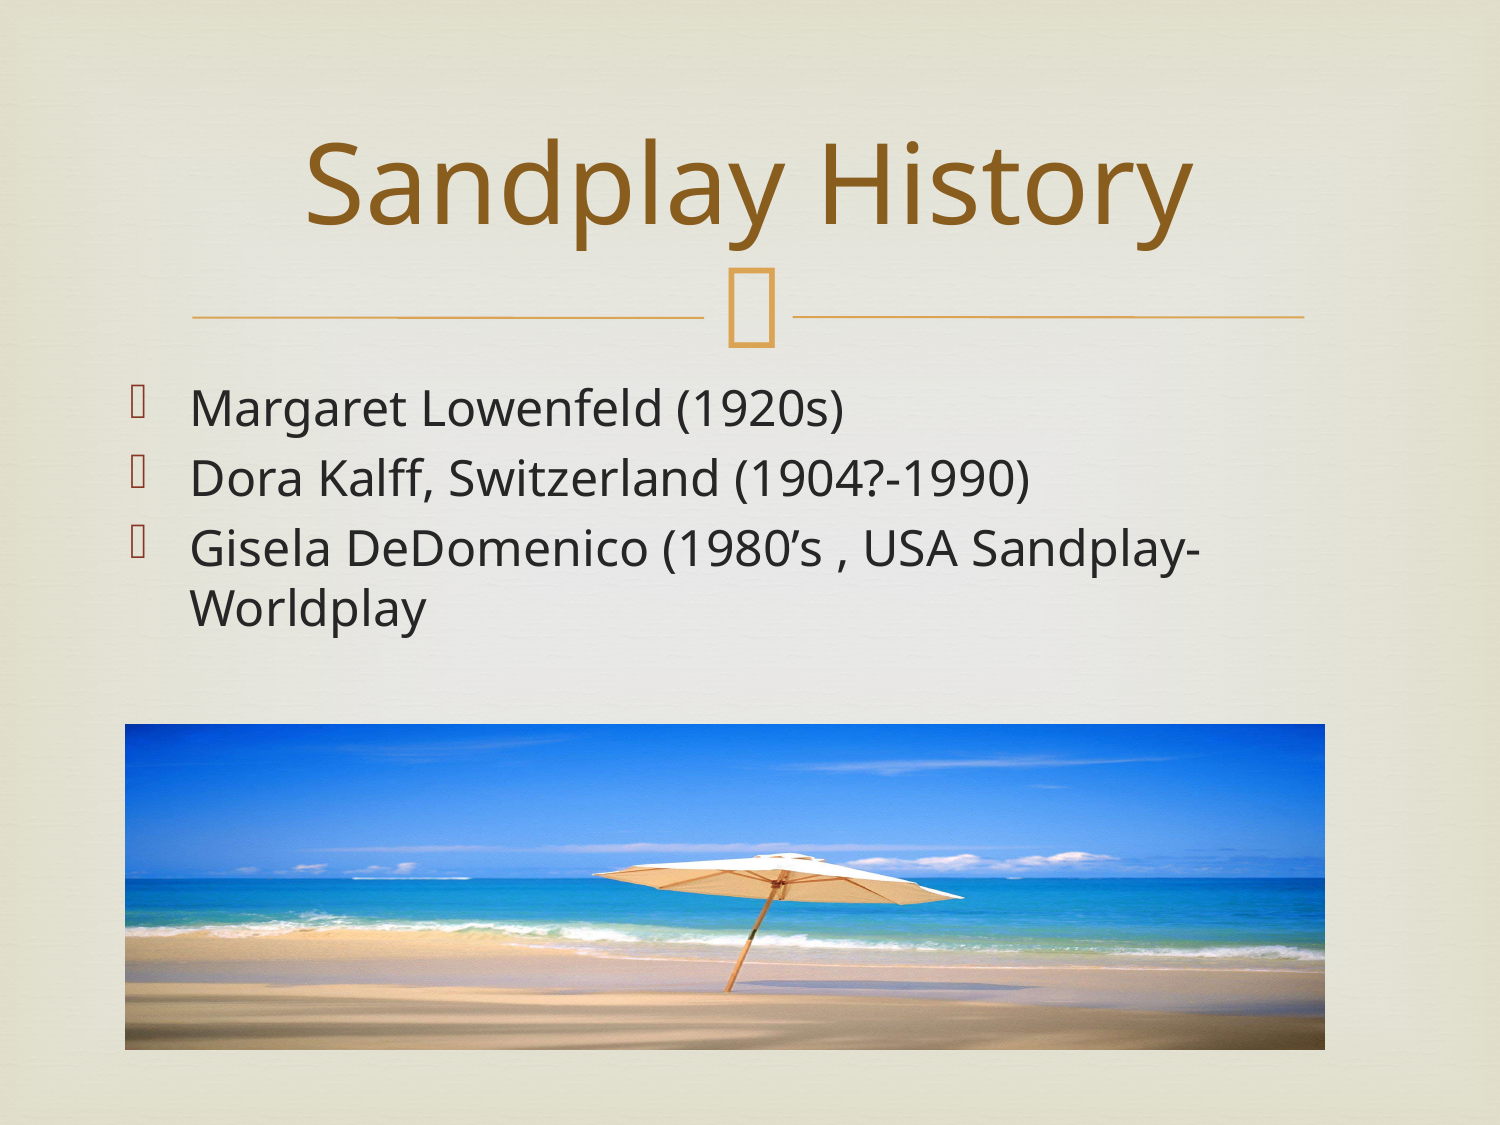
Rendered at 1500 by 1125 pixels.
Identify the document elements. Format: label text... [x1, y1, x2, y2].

title Sandplay History [112, 93, 1386, 267]
list Margaret Lowenfeld (1920s) Dora Kalff, Switzerland (1904?-1990) Gisela DeDomenico (1980’s , USA Sandplay-Worldplay [114, 368, 1386, 1005]
picture [124, 724, 1326, 1051]
